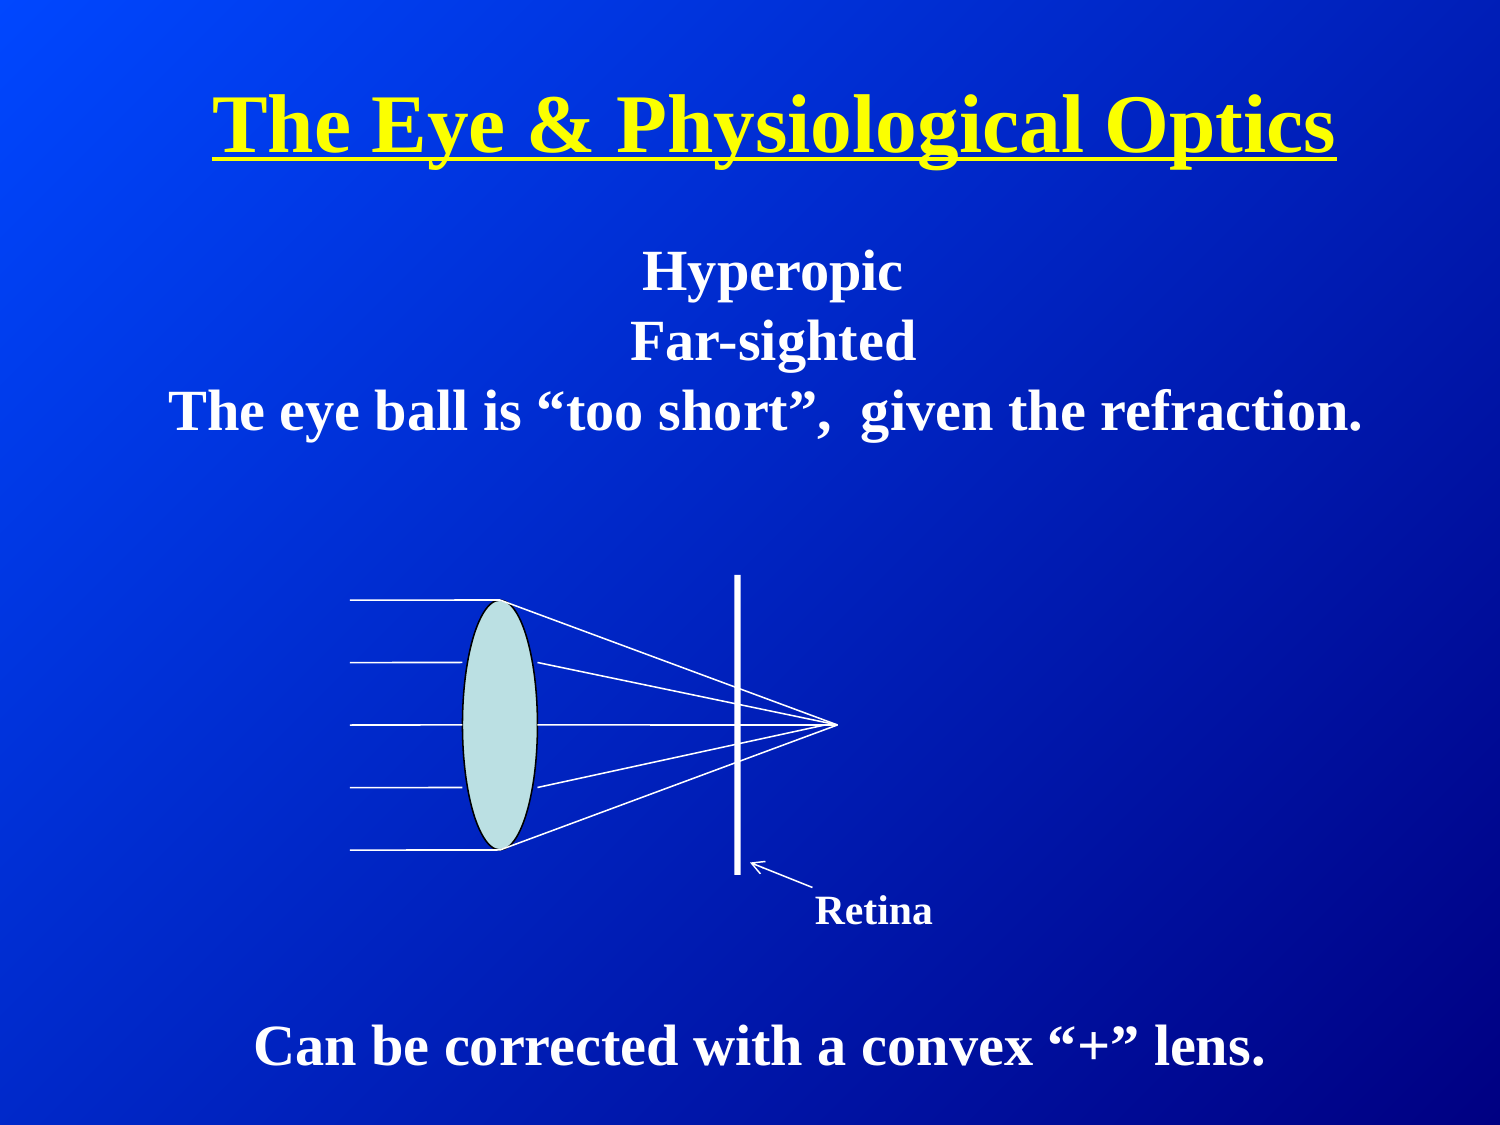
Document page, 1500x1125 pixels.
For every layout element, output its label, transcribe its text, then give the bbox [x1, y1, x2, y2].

title The Eye & Physiological Optics [99, 24, 1450, 213]
text_box Hyperopic Far-sighted The eye ball is “too short”, given the refraction. [153, 224, 1394, 450]
text_box Can be corrected with a convex “+” lens. [238, 999, 1282, 1085]
text_box Retina [800, 875, 949, 940]
text_box [750, 861, 813, 888]
text_box [462, 600, 538, 850]
